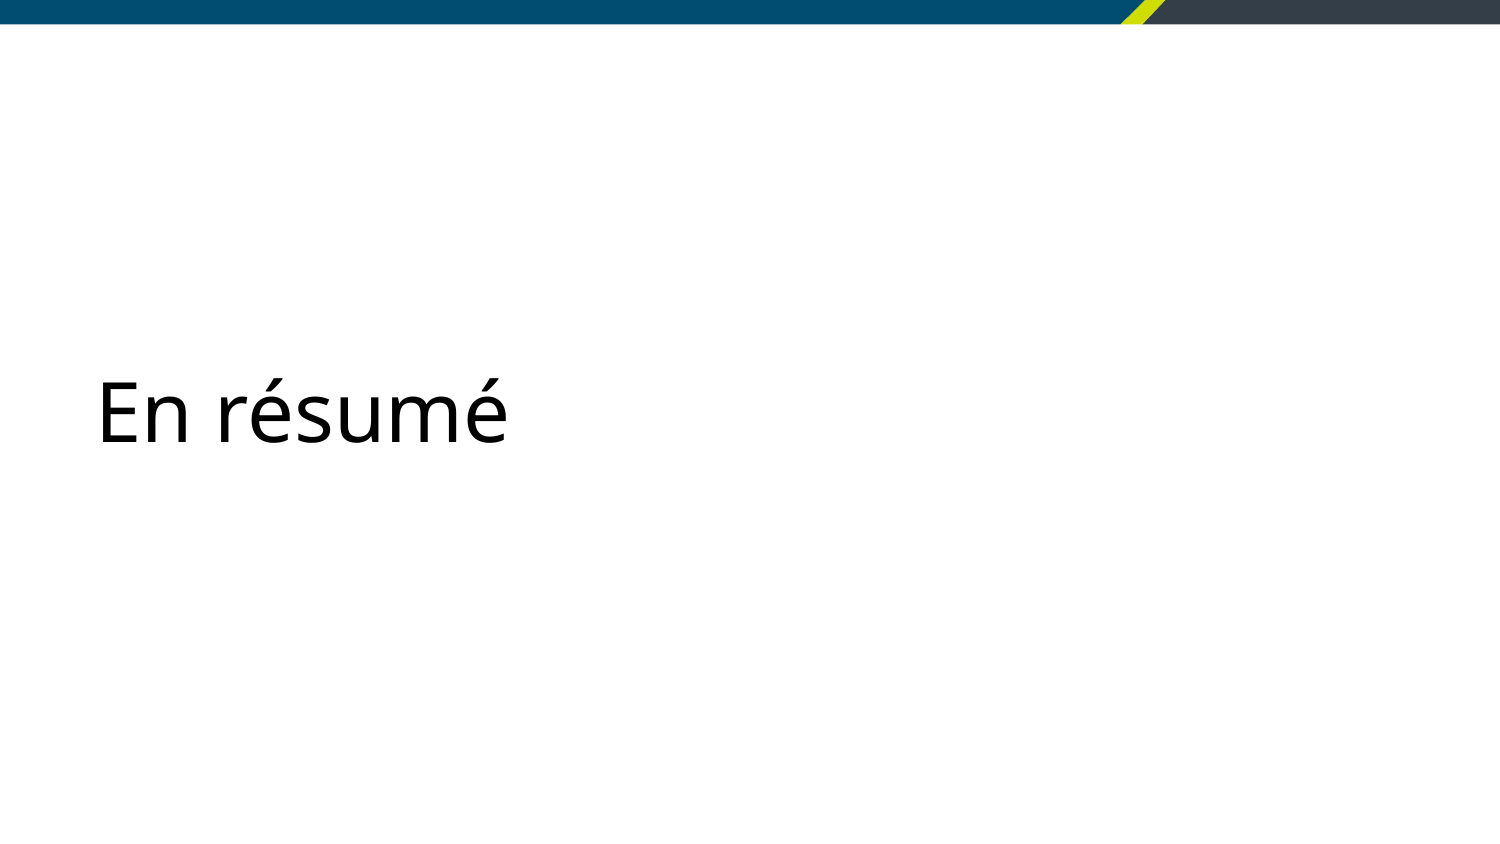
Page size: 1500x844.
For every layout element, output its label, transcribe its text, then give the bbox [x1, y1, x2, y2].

title En résumé [80, 73, 1125, 745]
